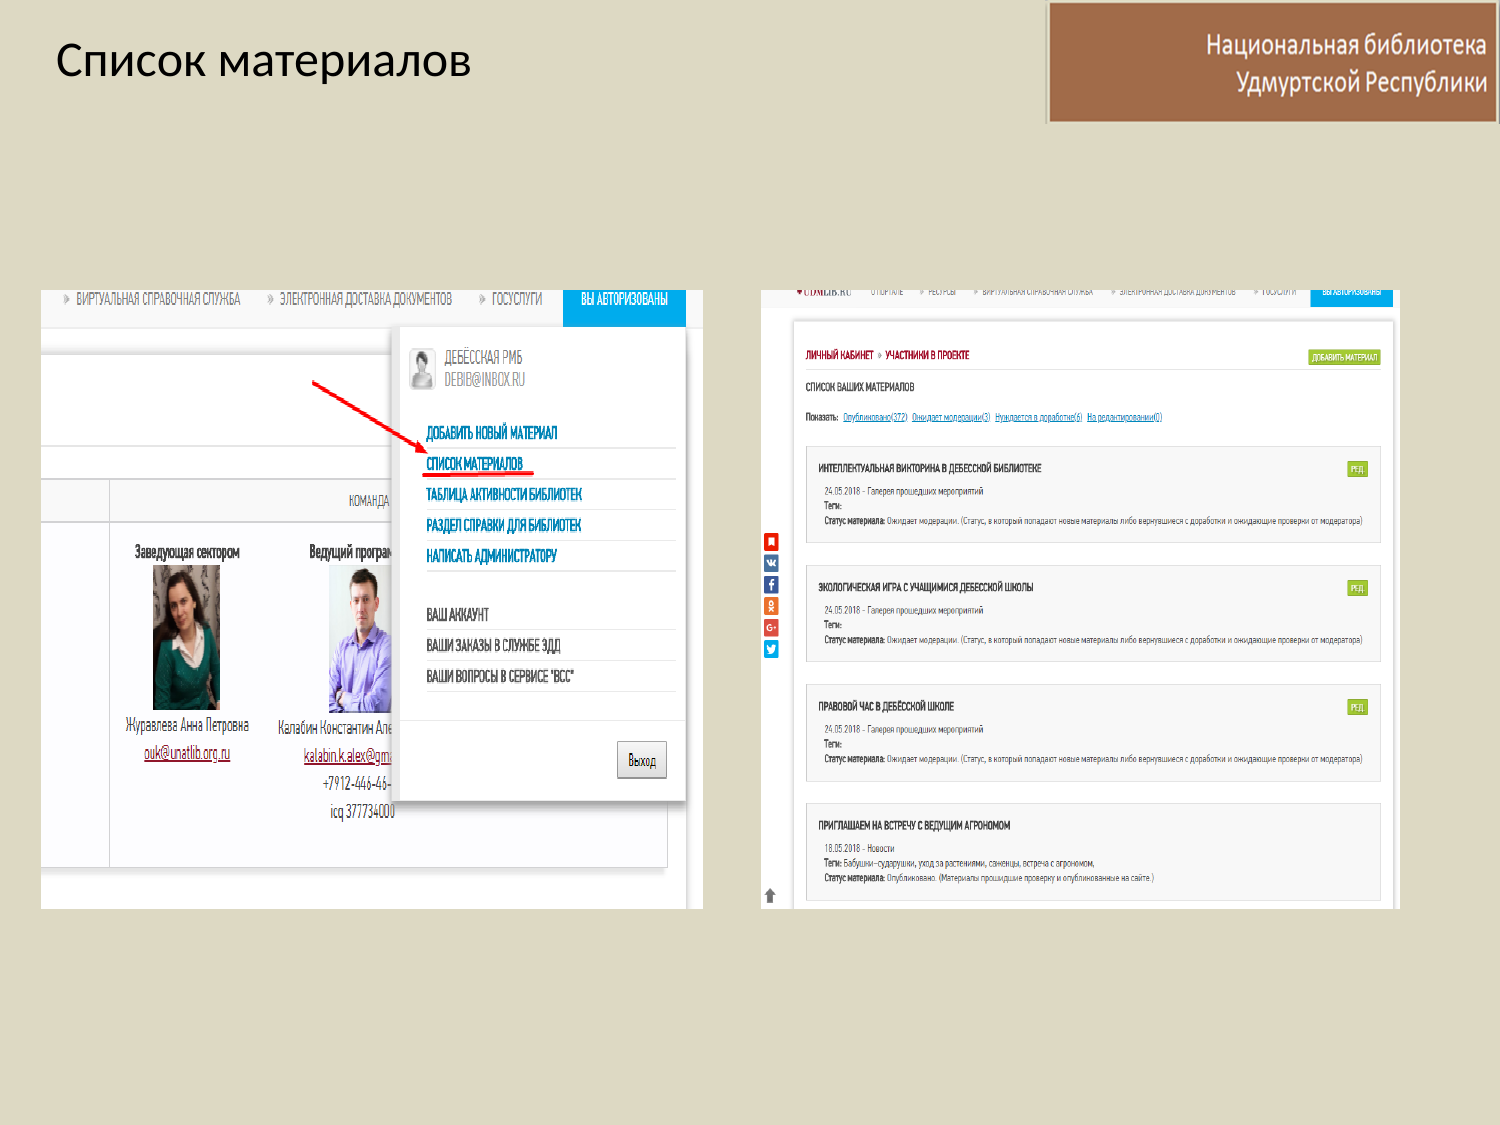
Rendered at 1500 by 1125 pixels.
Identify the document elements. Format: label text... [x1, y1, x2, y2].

picture [1044, 0, 1500, 124]
picture [761, 290, 1400, 909]
picture [582, 293, 588, 304]
text_box Список материалов [41, 19, 1020, 94]
picture [624, 293, 632, 304]
picture [41, 290, 703, 909]
picture [658, 293, 667, 304]
